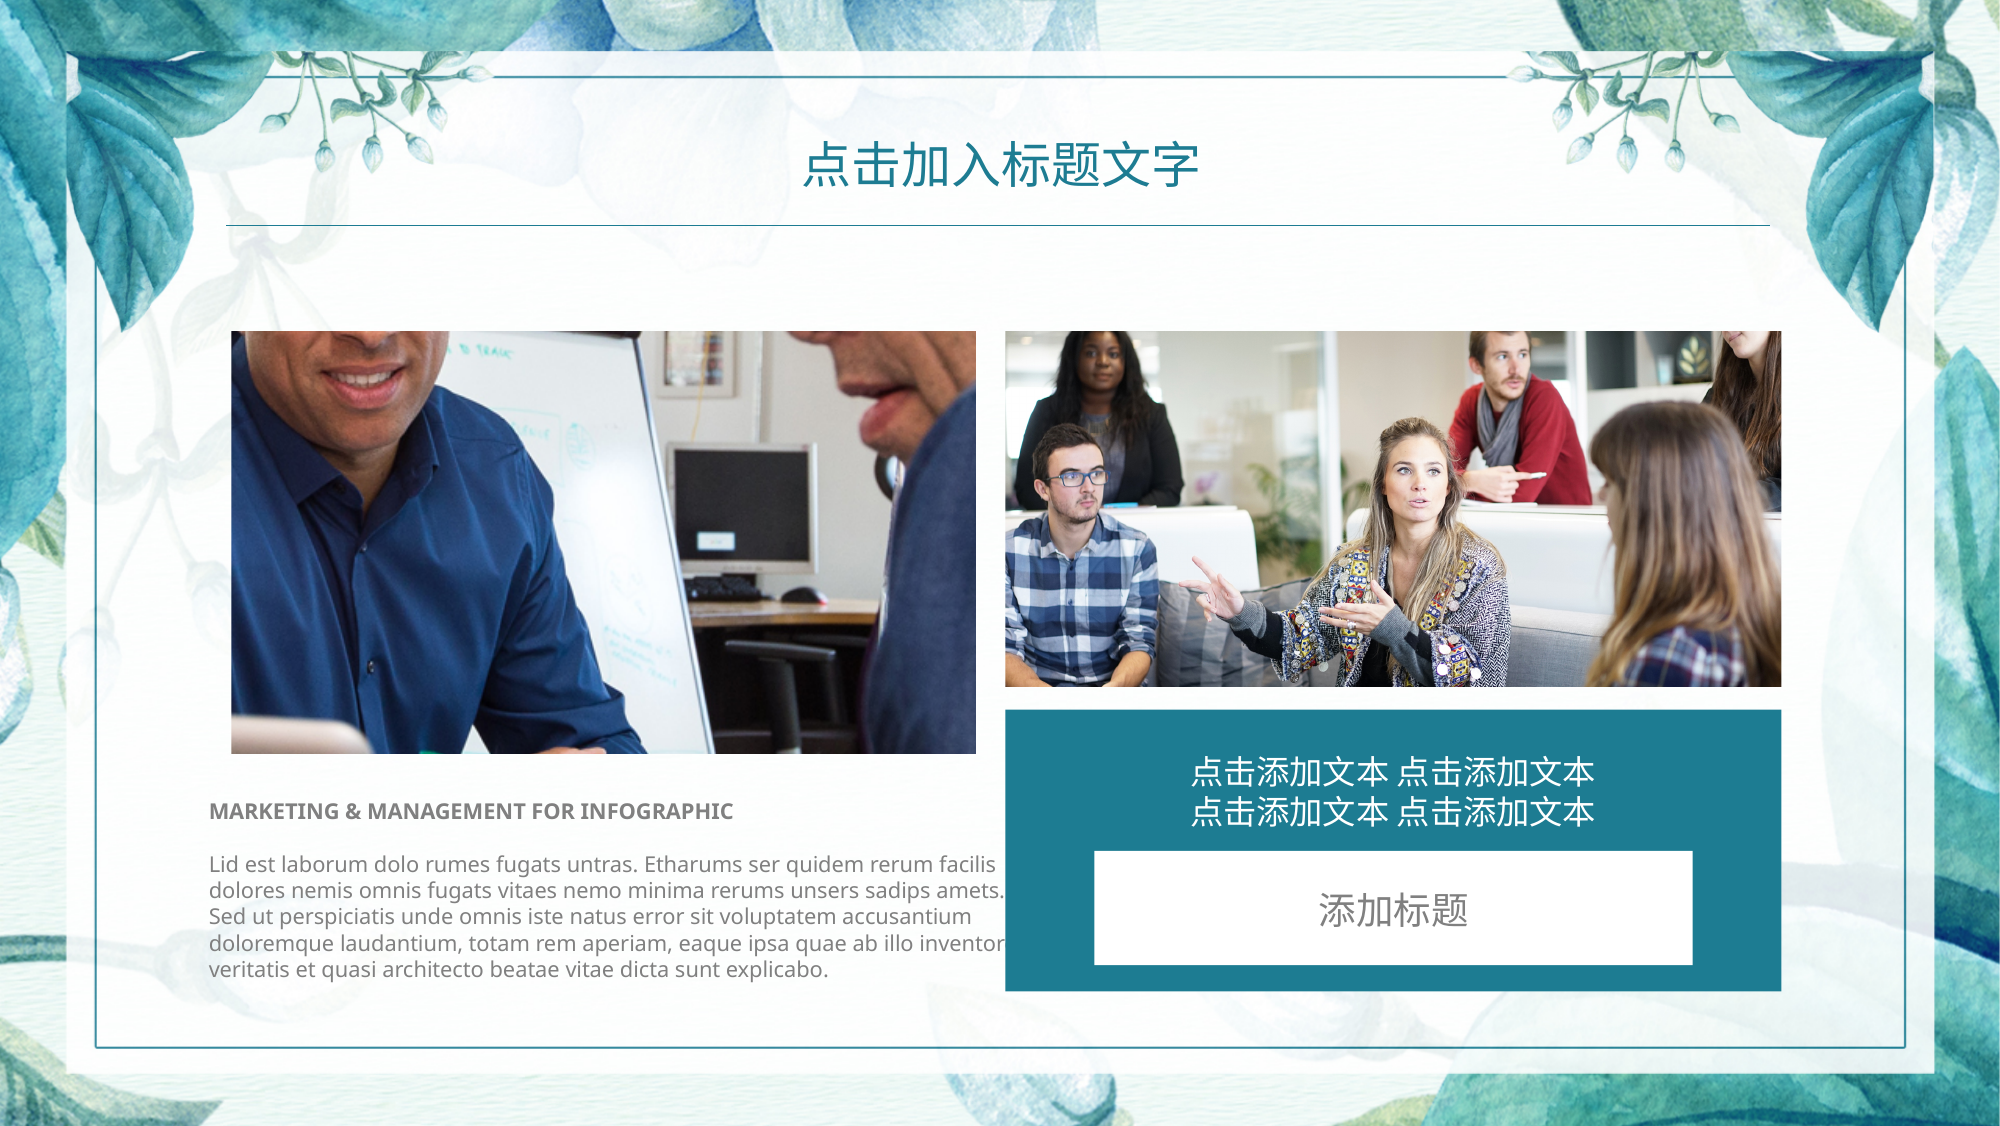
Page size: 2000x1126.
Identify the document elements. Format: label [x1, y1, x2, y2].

picture [0, 0, 2000, 1126]
text_box [226, 128, 1771, 226]
text_box [214, 331, 1782, 992]
